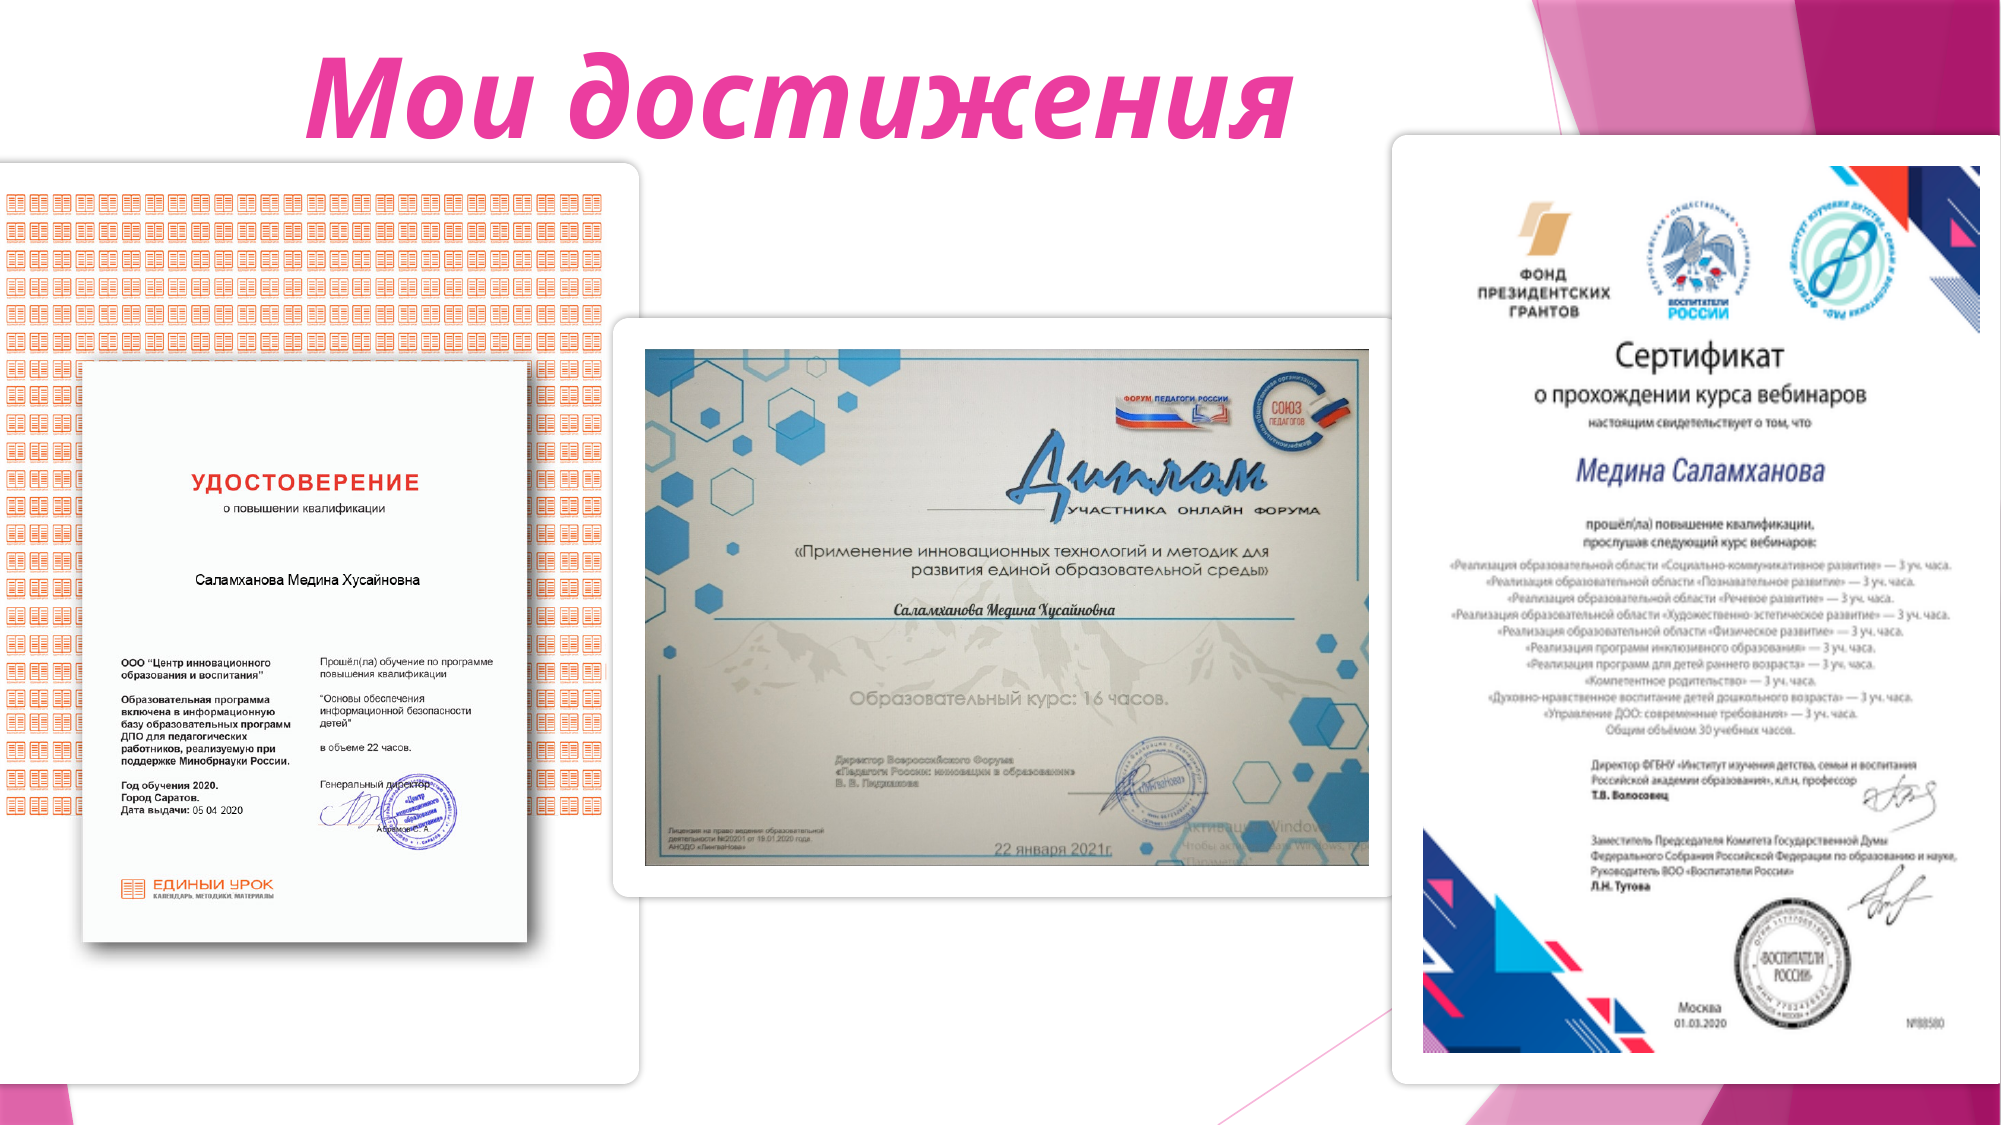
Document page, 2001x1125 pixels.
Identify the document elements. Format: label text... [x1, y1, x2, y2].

picture [0, 193, 608, 1054]
picture [1422, 165, 1981, 1054]
picture [643, 348, 1370, 867]
list Мои достижения [176, 20, 1423, 167]
